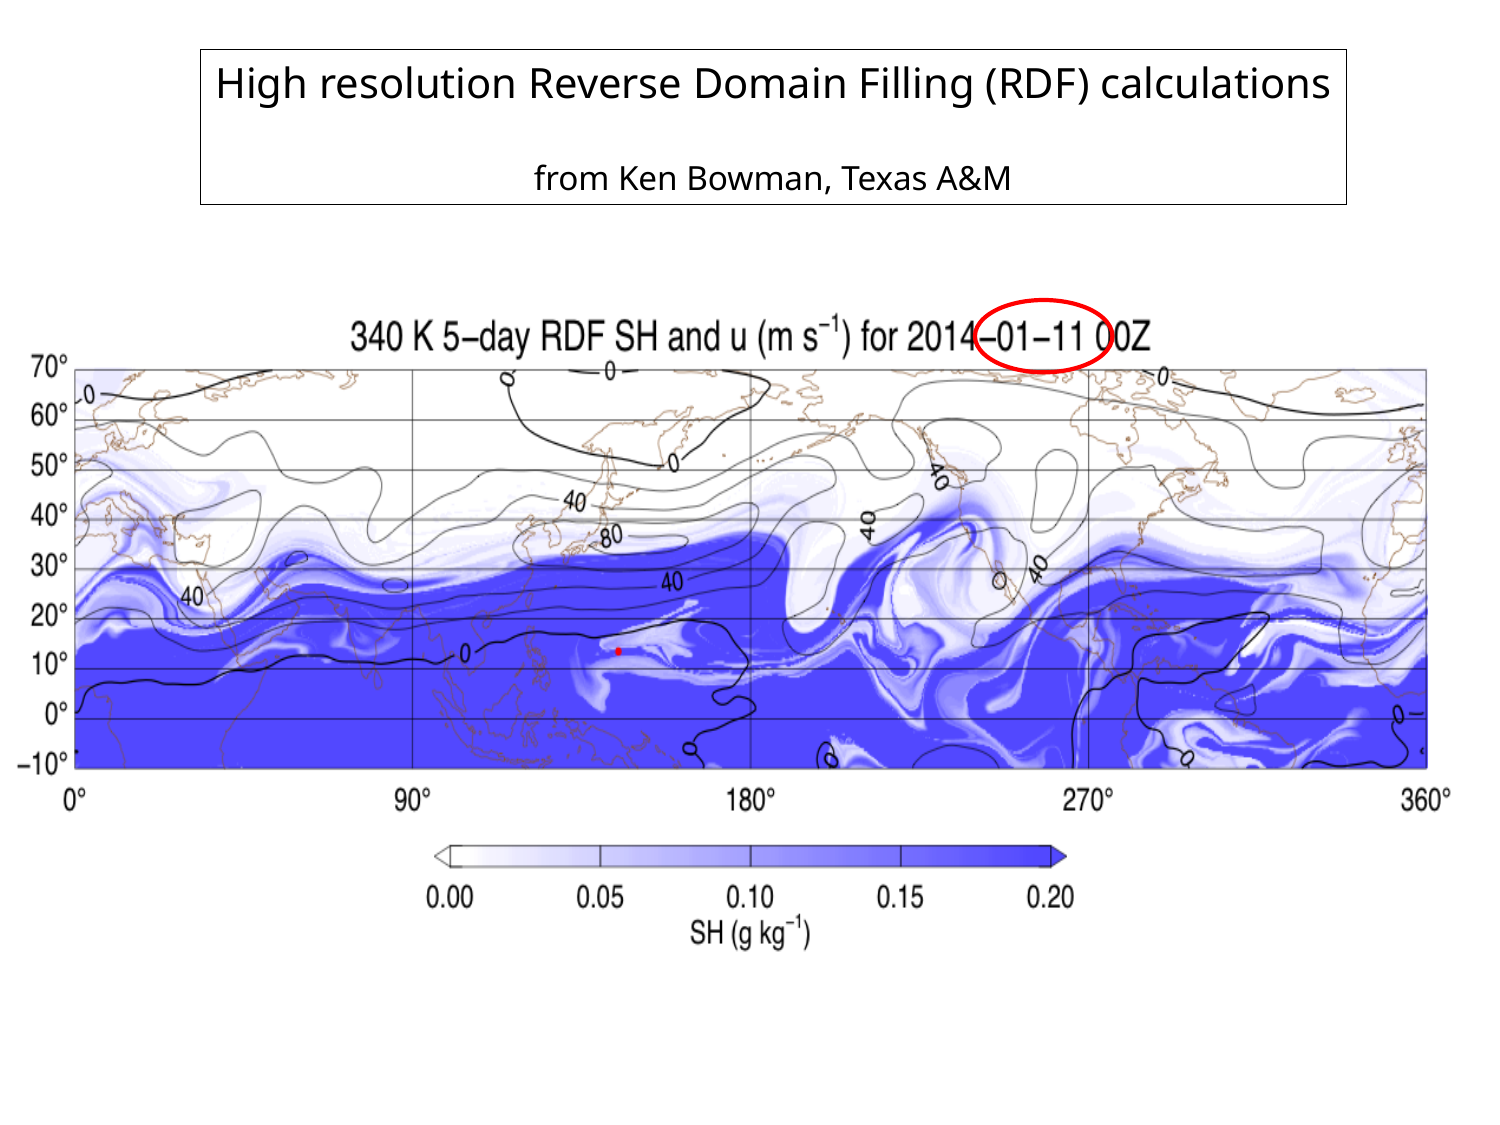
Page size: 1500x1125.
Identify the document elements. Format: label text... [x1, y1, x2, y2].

text_box High resolution Reverse Domain Filling (RDF) calculations from Ken Bowman, Texas A&M [200, 49, 1347, 205]
picture [0, 274, 1500, 973]
